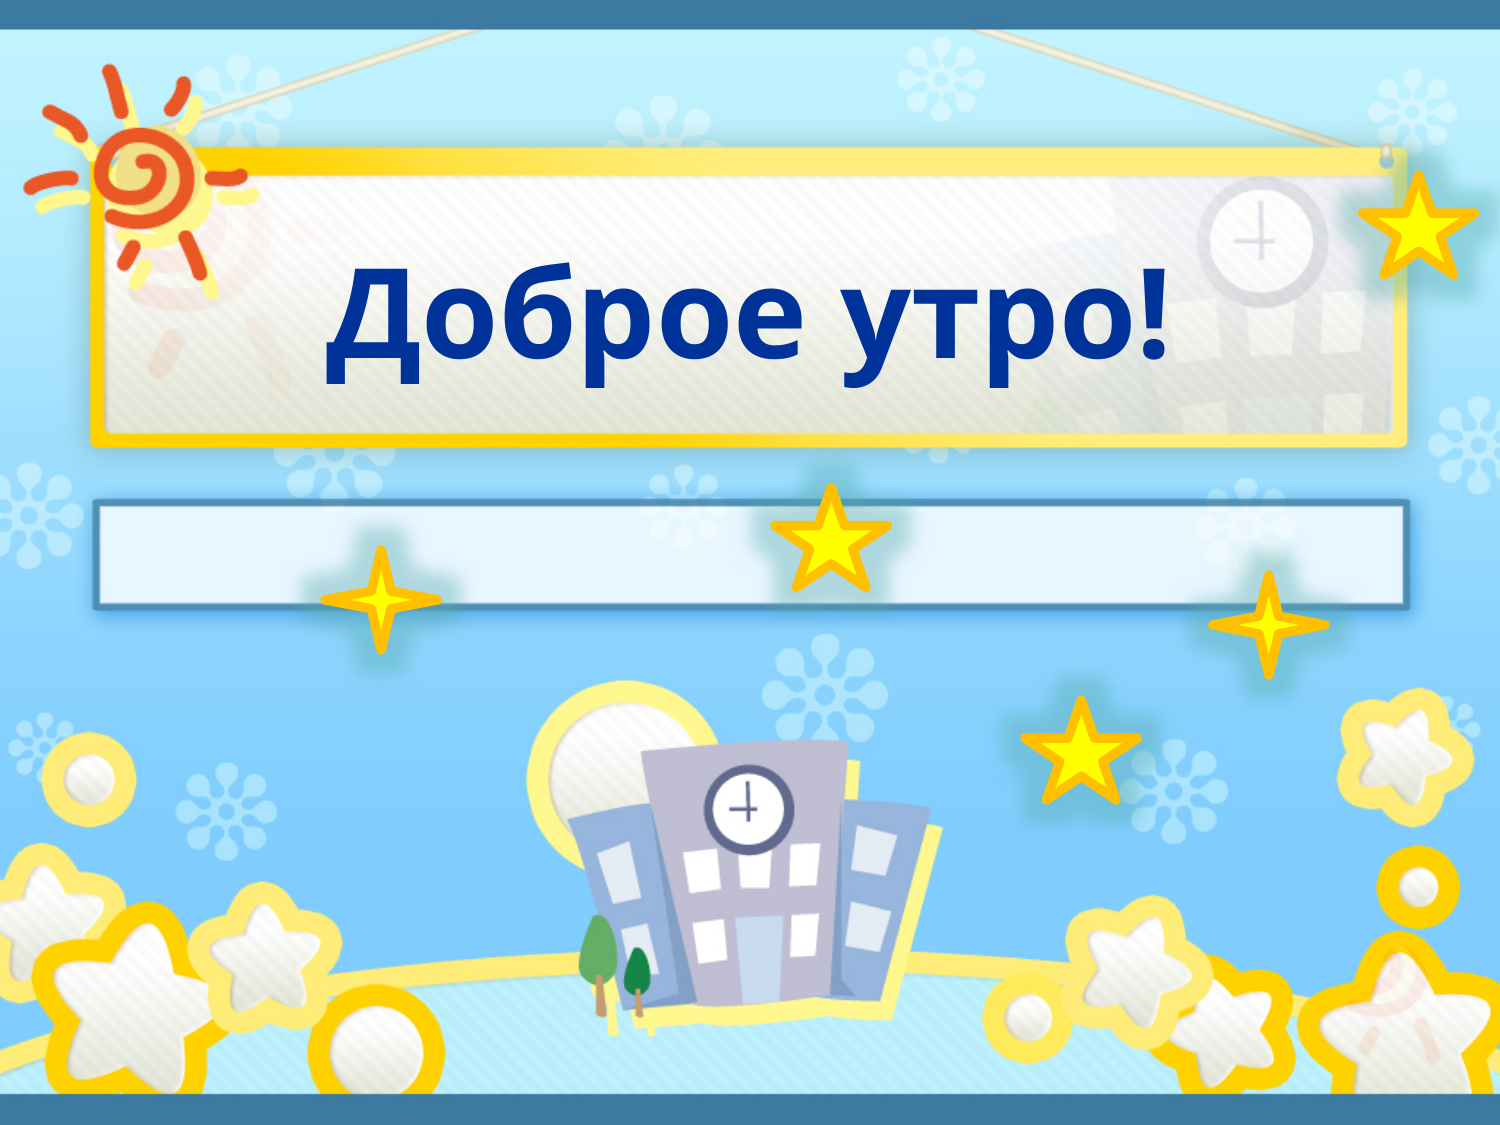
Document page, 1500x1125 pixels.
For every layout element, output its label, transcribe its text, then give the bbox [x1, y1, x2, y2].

text_box [1210, 572, 1328, 678]
text_box [772, 485, 890, 590]
title Доброе утро! [105, 187, 1395, 429]
text_box [1360, 172, 1477, 277]
text_box [322, 547, 440, 653]
text_box [1023, 697, 1140, 802]
text_box [249, 662, 1463, 768]
picture [0, 0, 1500, 1125]
